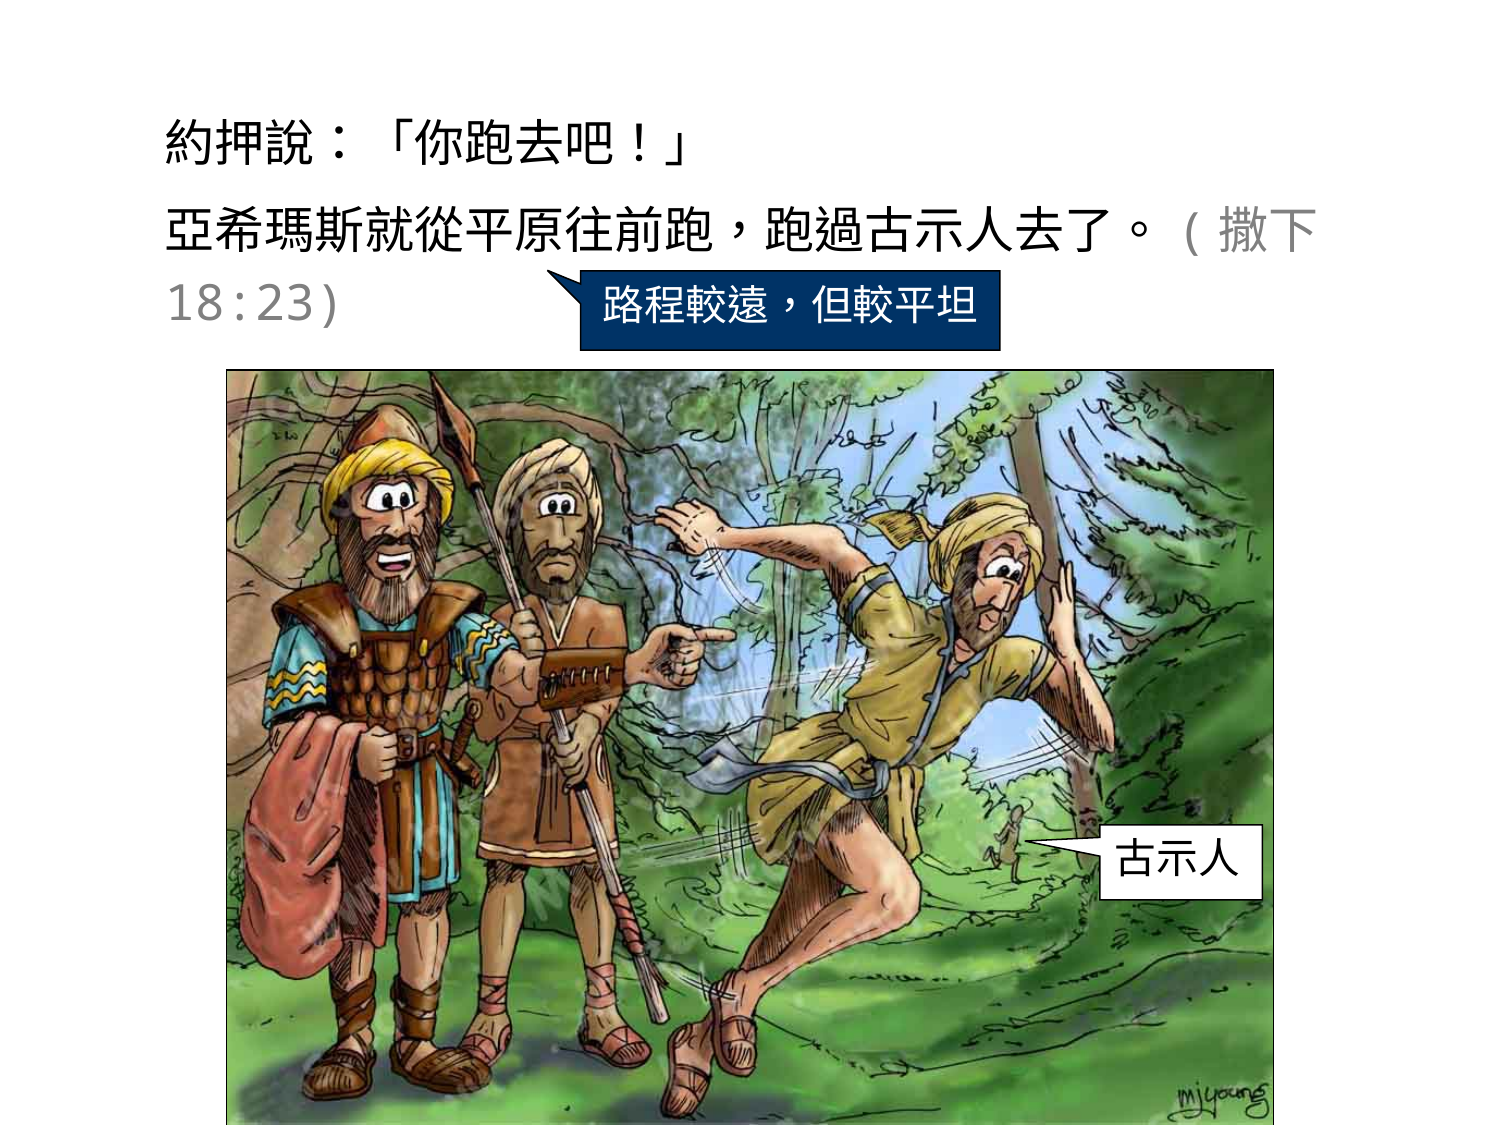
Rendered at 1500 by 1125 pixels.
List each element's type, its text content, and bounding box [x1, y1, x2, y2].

picture [227, 370, 1273, 1125]
text_box 路程較遠，但較平坦 [547, 270, 1000, 351]
text_box 約押說：「你跑去吧！」 亞希瑪斯就從平原往前跑，跑過古示人去了。(撒下18:23) [149, 92, 1350, 338]
